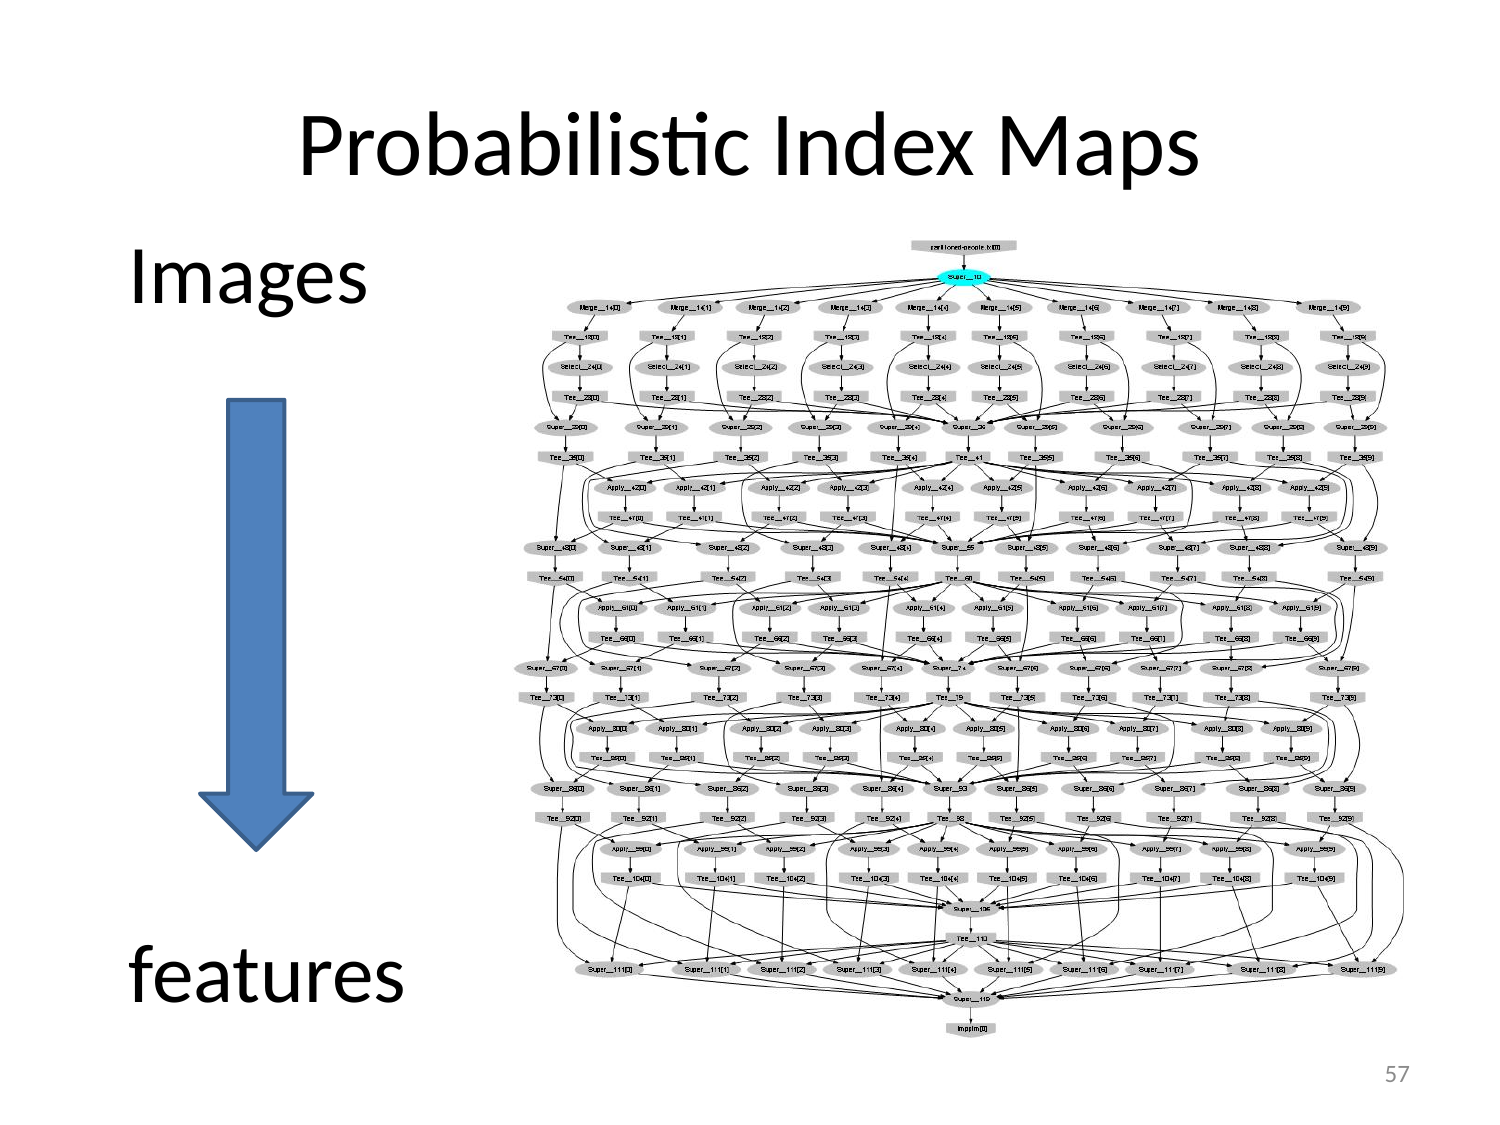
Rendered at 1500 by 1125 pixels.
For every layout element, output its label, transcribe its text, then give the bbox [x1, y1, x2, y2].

picture [512, 237, 1404, 1038]
title Probabilistic Index Maps [75, 45, 1425, 233]
slide_number 57 [1074, 1042, 1425, 1103]
text_box [198, 397, 315, 853]
text_box Images features [114, 212, 422, 1027]
